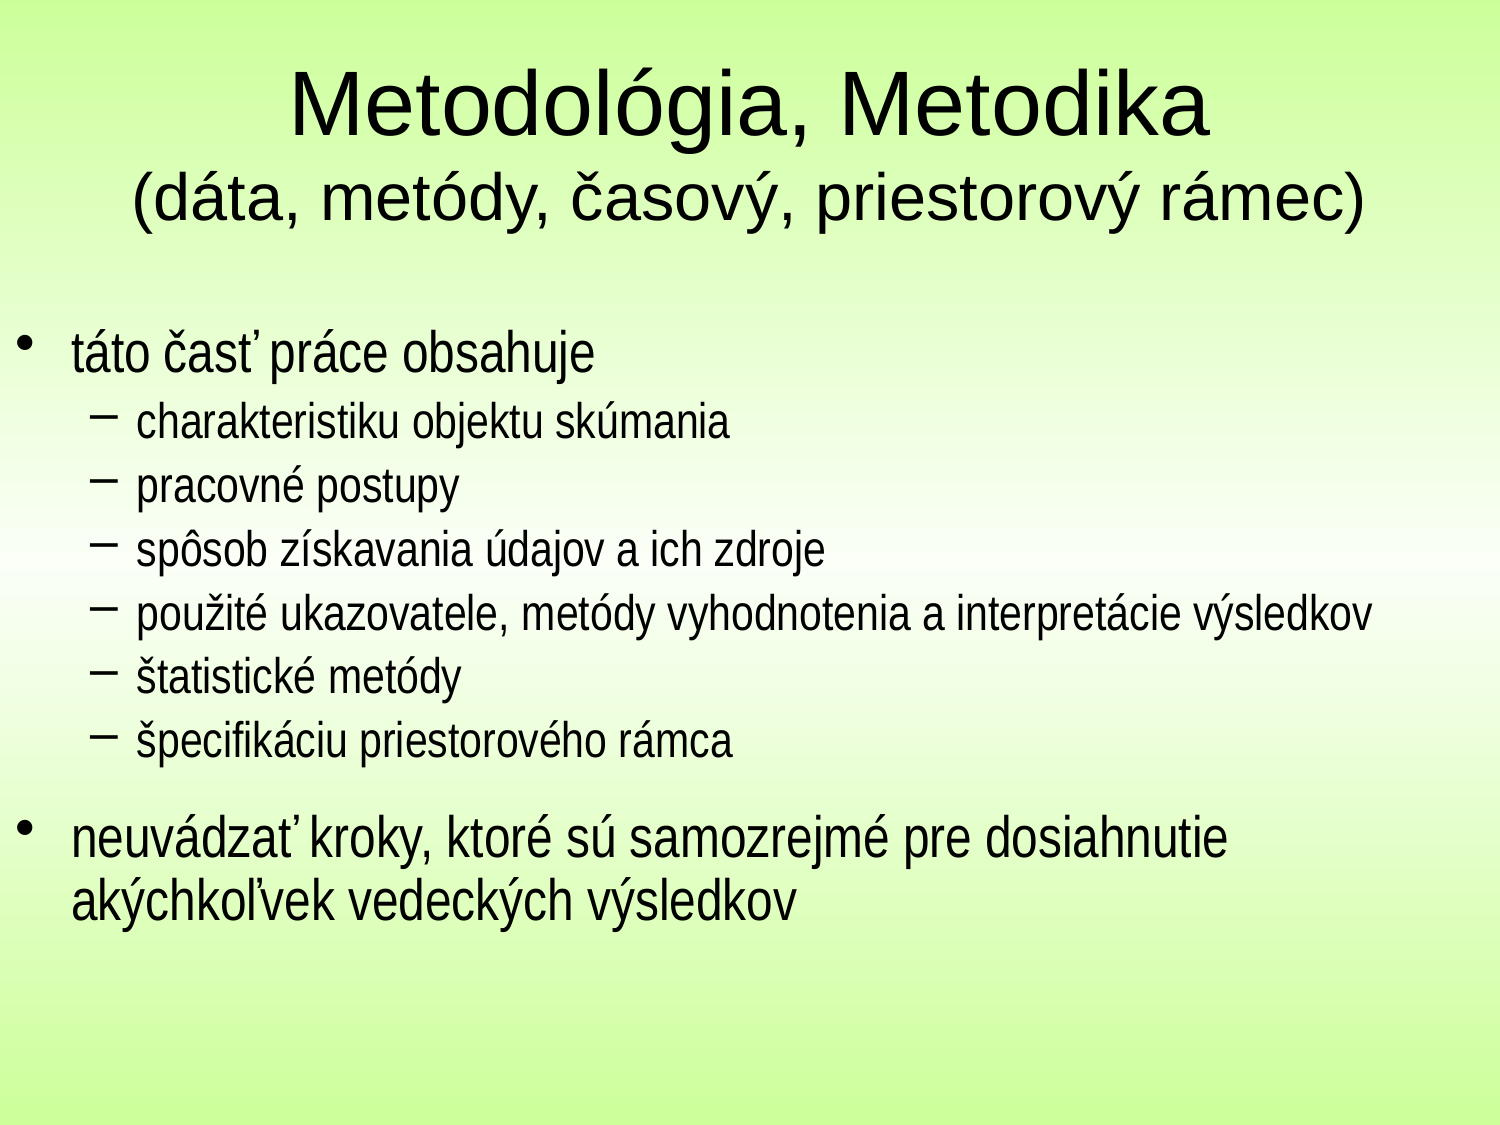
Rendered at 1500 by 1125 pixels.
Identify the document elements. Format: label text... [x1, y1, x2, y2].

list táto časť práce obsahuje charakteristiku objektu skúmania pracovné postupy spôsob získavania údajov a ich zdroje použité ukazovatele, metódy vyhodnotenia a interpretácie výsledkov štatistické metódy špecifikáciu priestorového rámca neuvádzať kroky, ktoré sú samozrejmé pre dosiahnutie akýchkoľvek vedeckých výsledkov [0, 314, 1500, 1083]
title Metodológia, Metodika (dáta, metódy, časový, priestorový rámec) [75, 45, 1425, 233]
